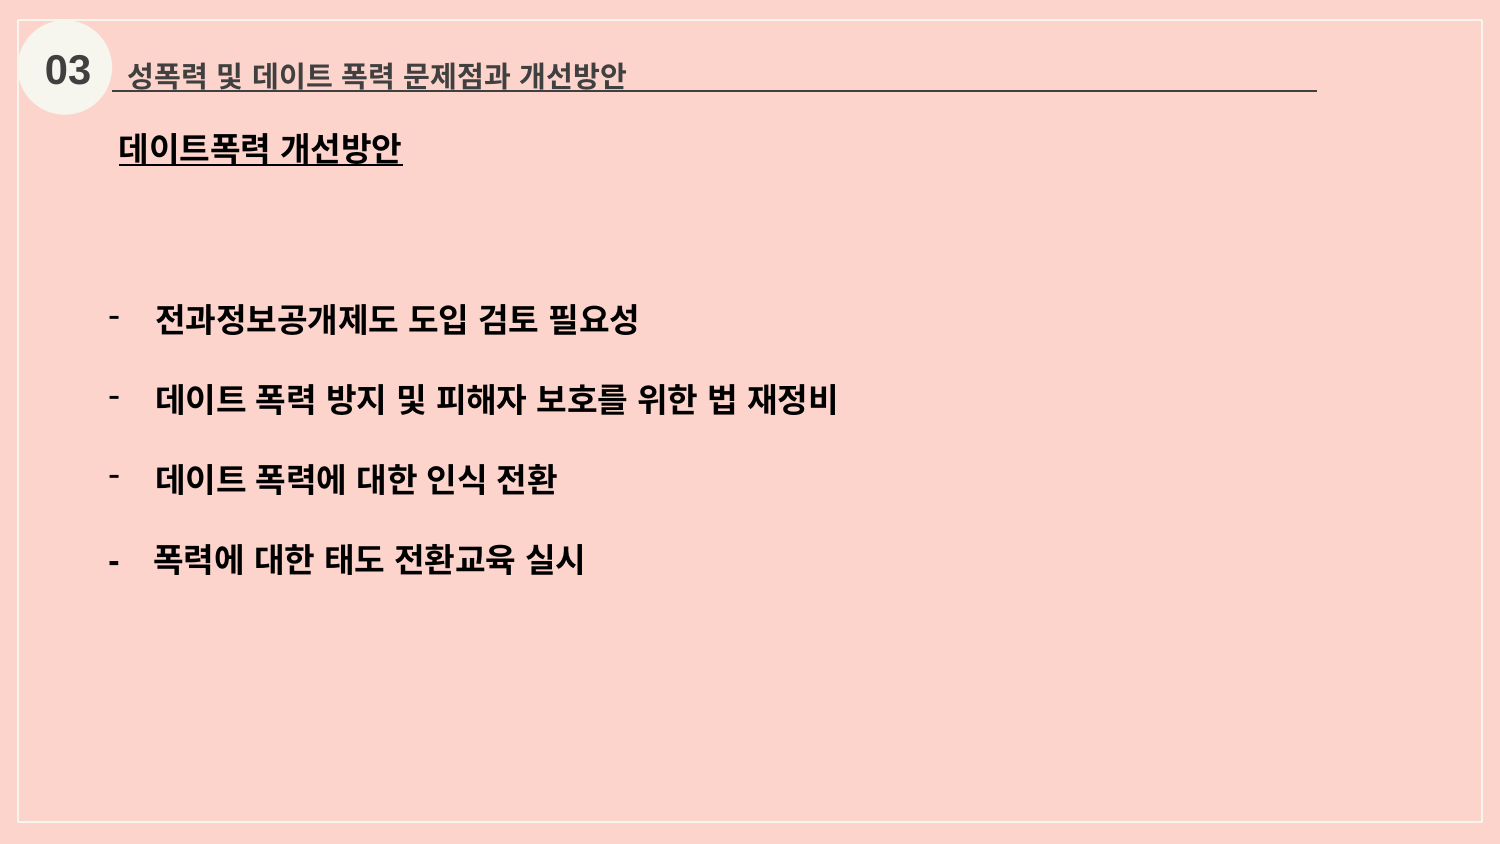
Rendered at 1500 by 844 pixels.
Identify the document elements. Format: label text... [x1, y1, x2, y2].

text_box 03 [22, 35, 114, 101]
text_box 데이트폭력 개선방안 [104, 120, 418, 176]
text_box [16, 18, 1484, 824]
text_box 전과정보공개제도 도입 검토 필요성 데이트 폭력 방지 및 피해자 보호를 위한 법 재정비 데이트 폭력에 대한 인식 전환 - 폭력에 대한 태도 전환교육 실시 [93, 291, 1476, 701]
